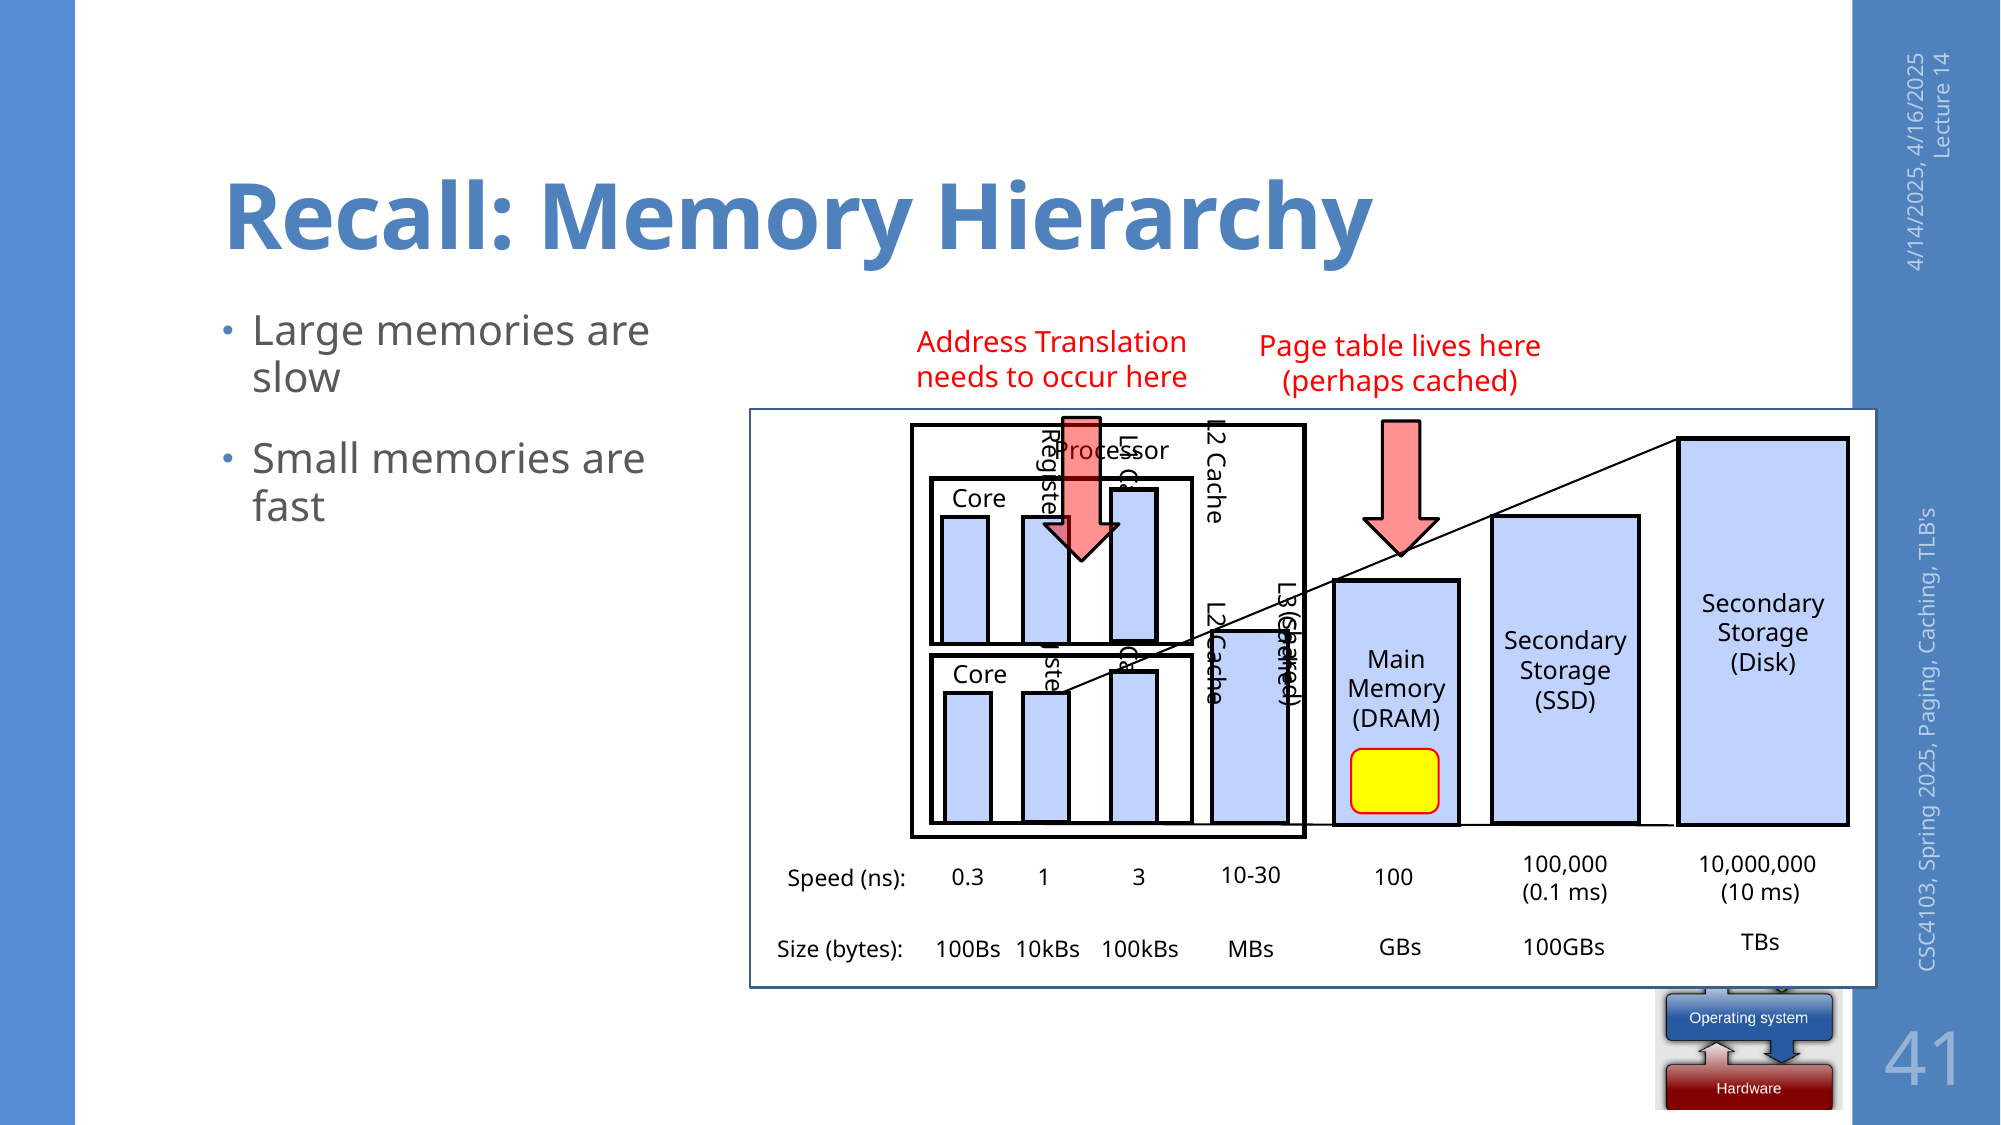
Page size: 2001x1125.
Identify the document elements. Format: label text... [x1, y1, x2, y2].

list Large memories are slow Small memories are fast [206, 299, 713, 1014]
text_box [749, 408, 1877, 1006]
slide_number 41 [1852, 1012, 2000, 1110]
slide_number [1897, 37, 1958, 351]
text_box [1225, 319, 1576, 814]
picture [1655, 1006, 1843, 1110]
footer CSC4103, Spring 2025, Paging, Caching, TLB's [1897, 400, 1958, 988]
title Recall: Memory Hierarchy [206, 48, 1797, 278]
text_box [879, 315, 1225, 562]
